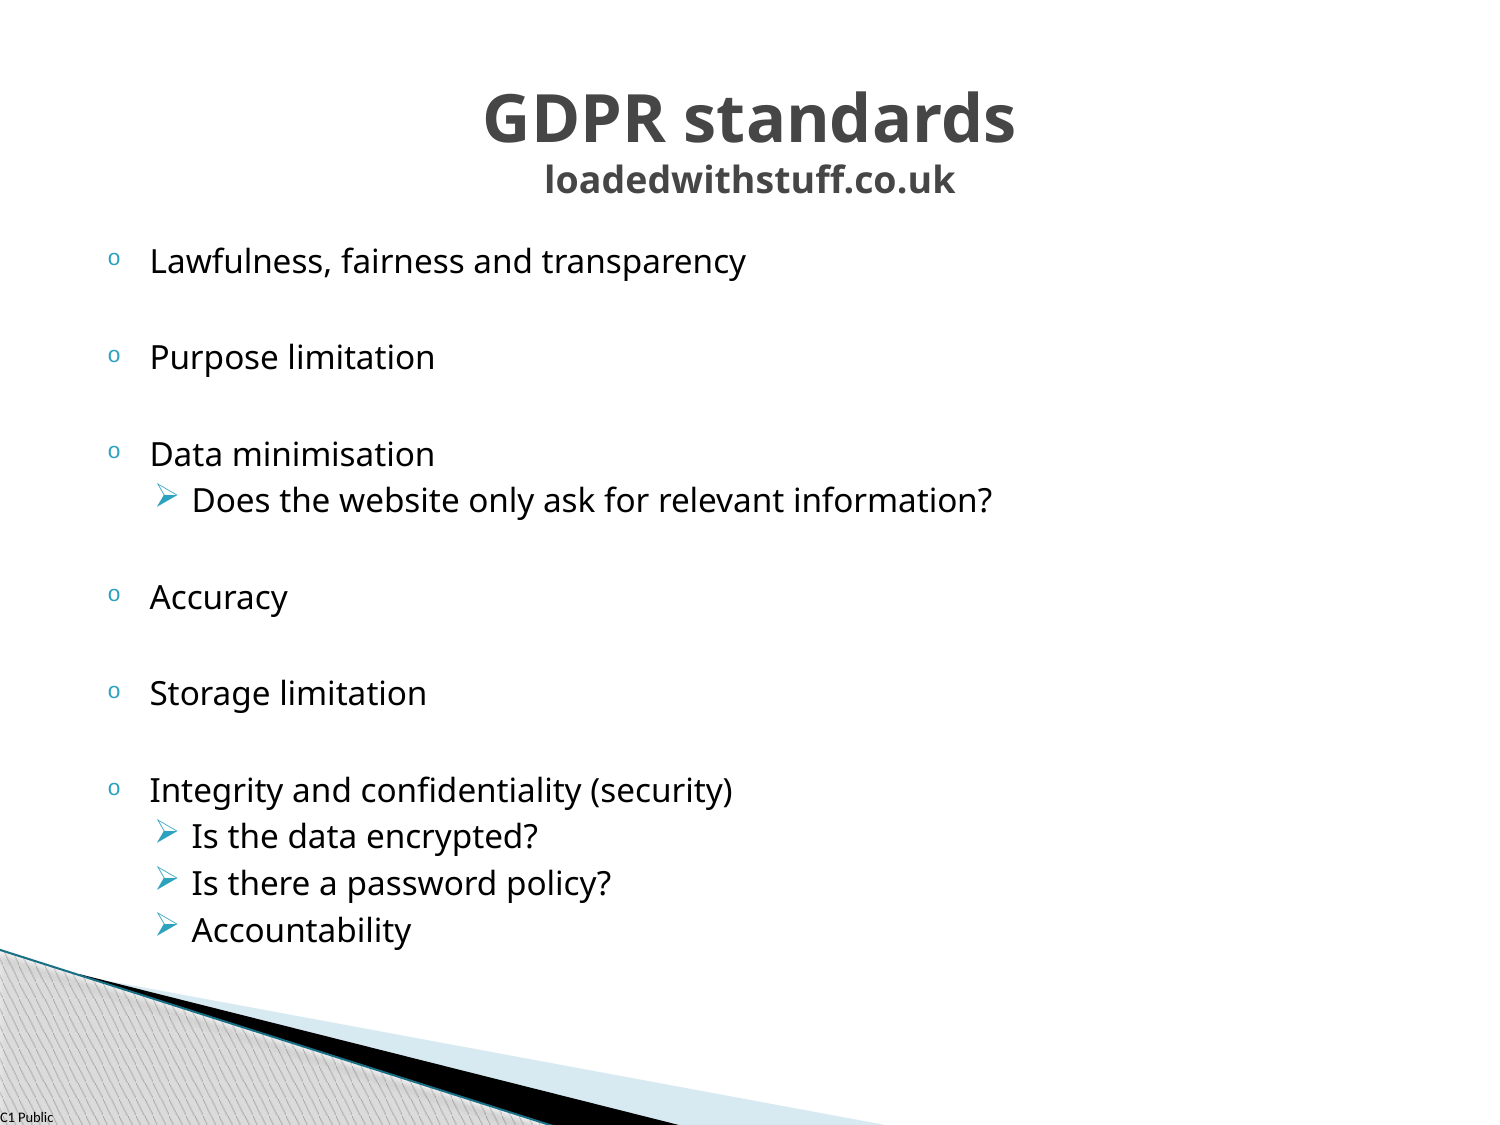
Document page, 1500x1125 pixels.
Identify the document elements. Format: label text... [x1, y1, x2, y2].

list Lawfulness, fairness and transparency Purpose limitation Data minimisation Does the website only ask for relevant information? Accuracy Storage limitation Integrity and confidentiality (security) Is the data encrypted? Is there a password policy? Accountability [74, 232, 1425, 975]
title GDPR standards loadedwithstuff.co.uk [75, 45, 1425, 233]
